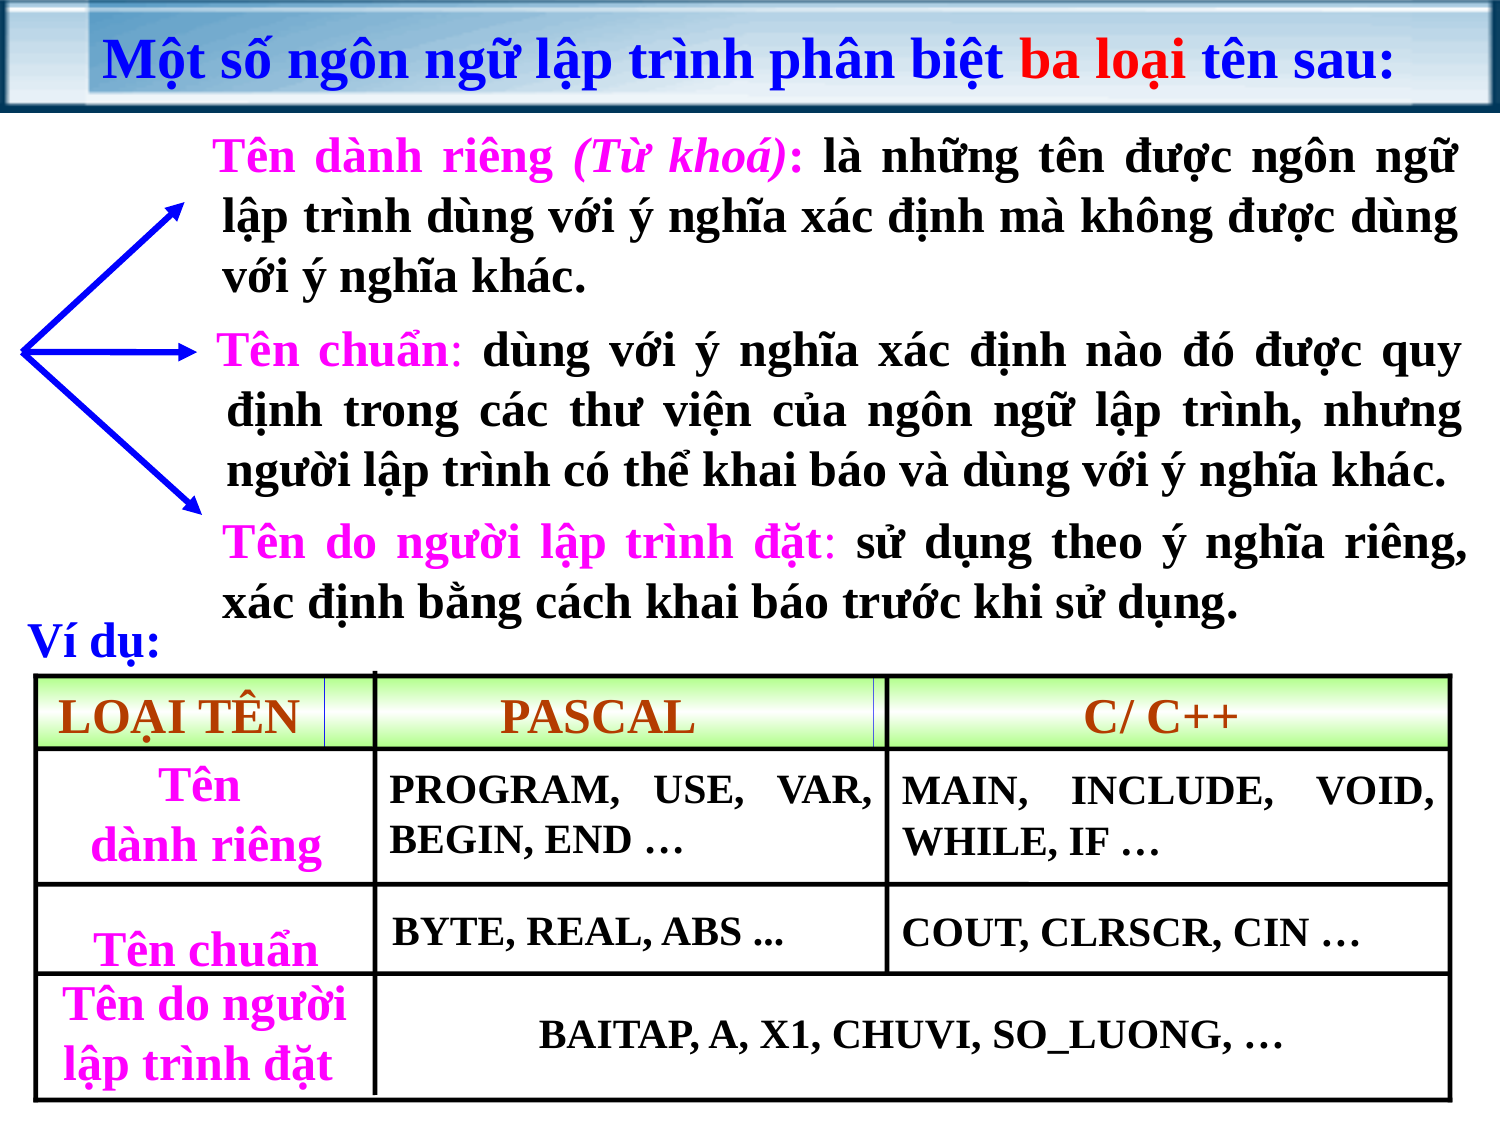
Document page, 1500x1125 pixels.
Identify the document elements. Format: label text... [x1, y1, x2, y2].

text_box Tên dành riêng (Từ khoá): là những tên được ngôn ngữ lập trình dùng với ý nghĩa xác định mà không được dùng với ý nghĩa khác. [198, 115, 1474, 311]
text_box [35, 670, 1450, 1100]
text_box [22, 345, 198, 359]
text_box [23, 202, 185, 351]
text_box Tên do người lập trình đặt: sử dụng theo ý nghĩa riêng, xác định bằng cách khai báo trước khi sử dụng. [208, 500, 1484, 636]
text_box Ví dụ: [12, 599, 188, 675]
picture [0, 0, 1500, 113]
text_box Tên chuẩn: dùng với ý nghĩa xác định nào đó được quy định trong các thư viện của ngôn ngữ lập trình, nhưng người lập trình có thể khai báo và dùng với ý nghĩa khác. [201, 309, 1477, 505]
text_box [22, 352, 203, 515]
